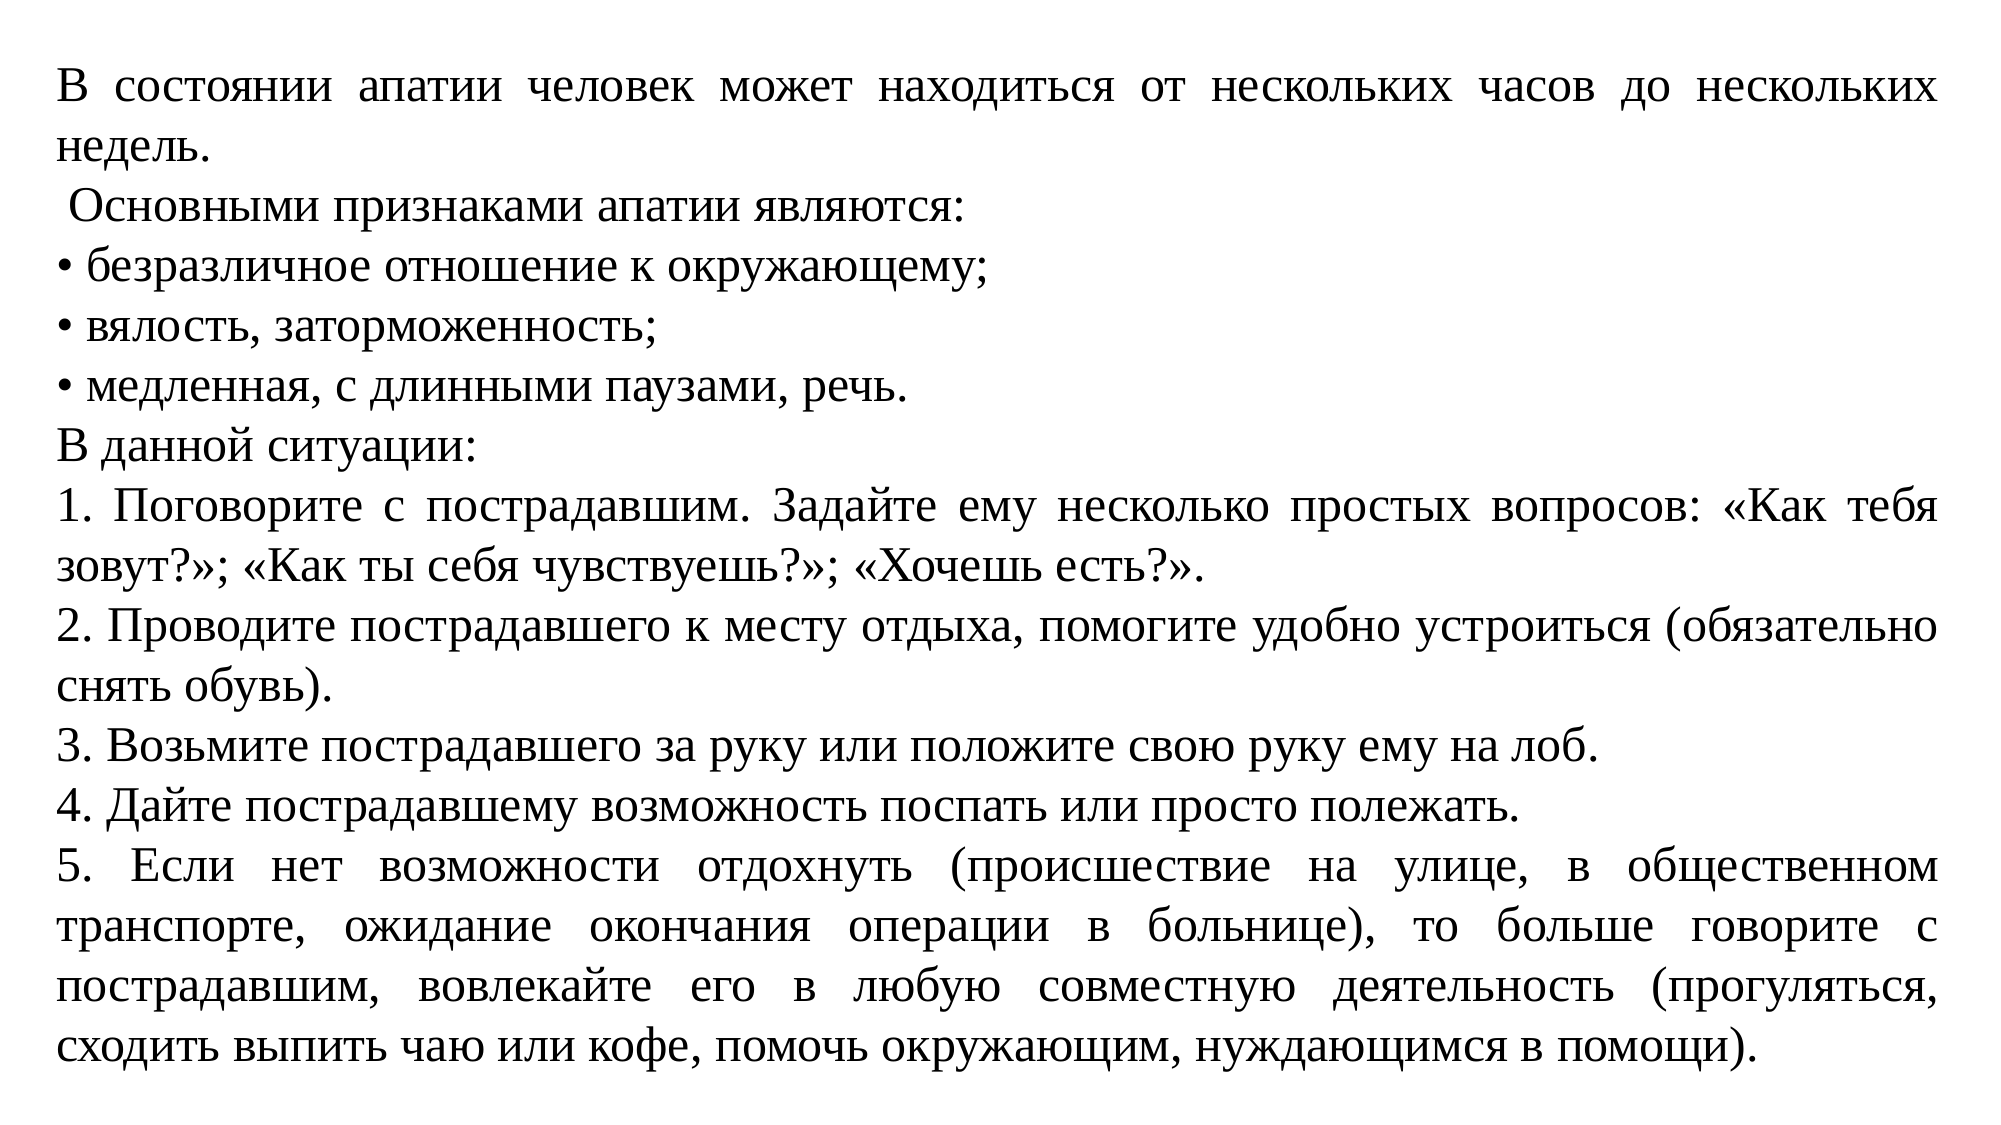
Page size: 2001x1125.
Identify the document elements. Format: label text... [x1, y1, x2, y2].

text_box В состоянии апатии человек может находиться от нескольких часов до нескольких недель. Основными признаками апатии являются: • безразличное отношение к окружающему; • вялость, заторможенность; • медленная, с длинными паузами, речь. В данной ситуации: 1. Поговорите с пострадавшим. Задайте ему несколько простых вопросов: «Как тебя зовут?»; «Как ты себя чувствуешь?»; «Хочешь есть?». 2. Проводите пострадавшего к месту отдыха, помогите удобно устроиться (обязательно снять обувь). 3. Возьмите пострадавшего за руку или положите свою руку ему на лоб. 4. Дайте пострадавшему возможность поспать или просто полежать. 5. Если нет возможности отдохнуть (происшествие на улице, в общественном транспорте, ожидание окончания операции в больнице), то больше говорите с пострадавшим, вовлекайте его в любую совместную деятельность (прогуляться, сходить выпить чаю или кофе, помочь окружающим, нуждающимся в помощи). [41, 43, 1955, 1079]
